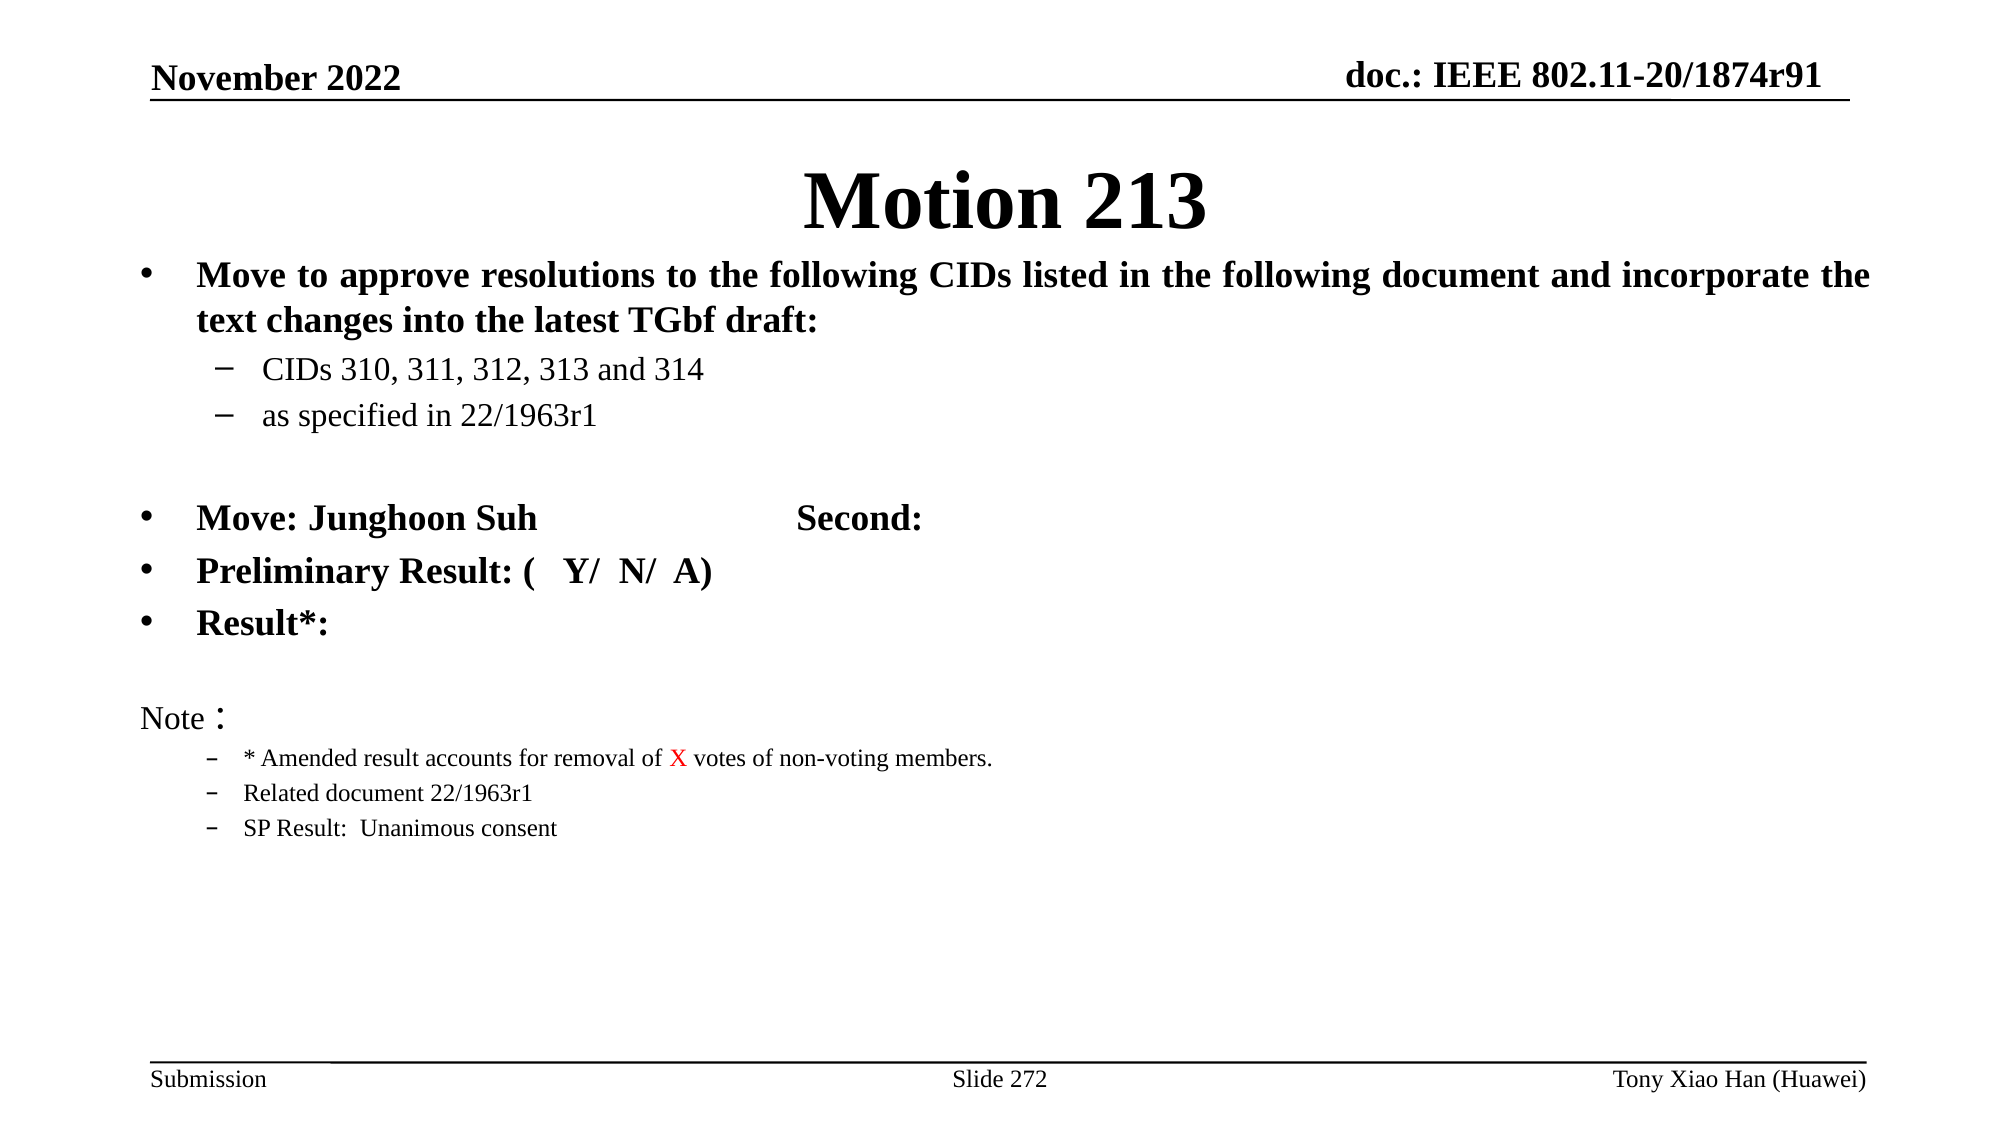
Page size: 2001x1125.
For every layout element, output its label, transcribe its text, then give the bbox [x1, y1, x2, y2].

text_box Motion 213 [368, 137, 1644, 212]
text_box Move to approve resolutions to the following CIDs listed in the following document and incorporate the text changes into the latest TGbf draft: CIDs 310, 311, 312, 313 and 314 as specified in 22/1963r1 Move: Junghoon Suh Second: Preliminary Result: ( Y/ N/ A) Result*: Note： * Amended result accounts for removal of X votes of non-voting members. Related document 22/1963r1 SP Result: Unanimous consent [125, 212, 1888, 900]
